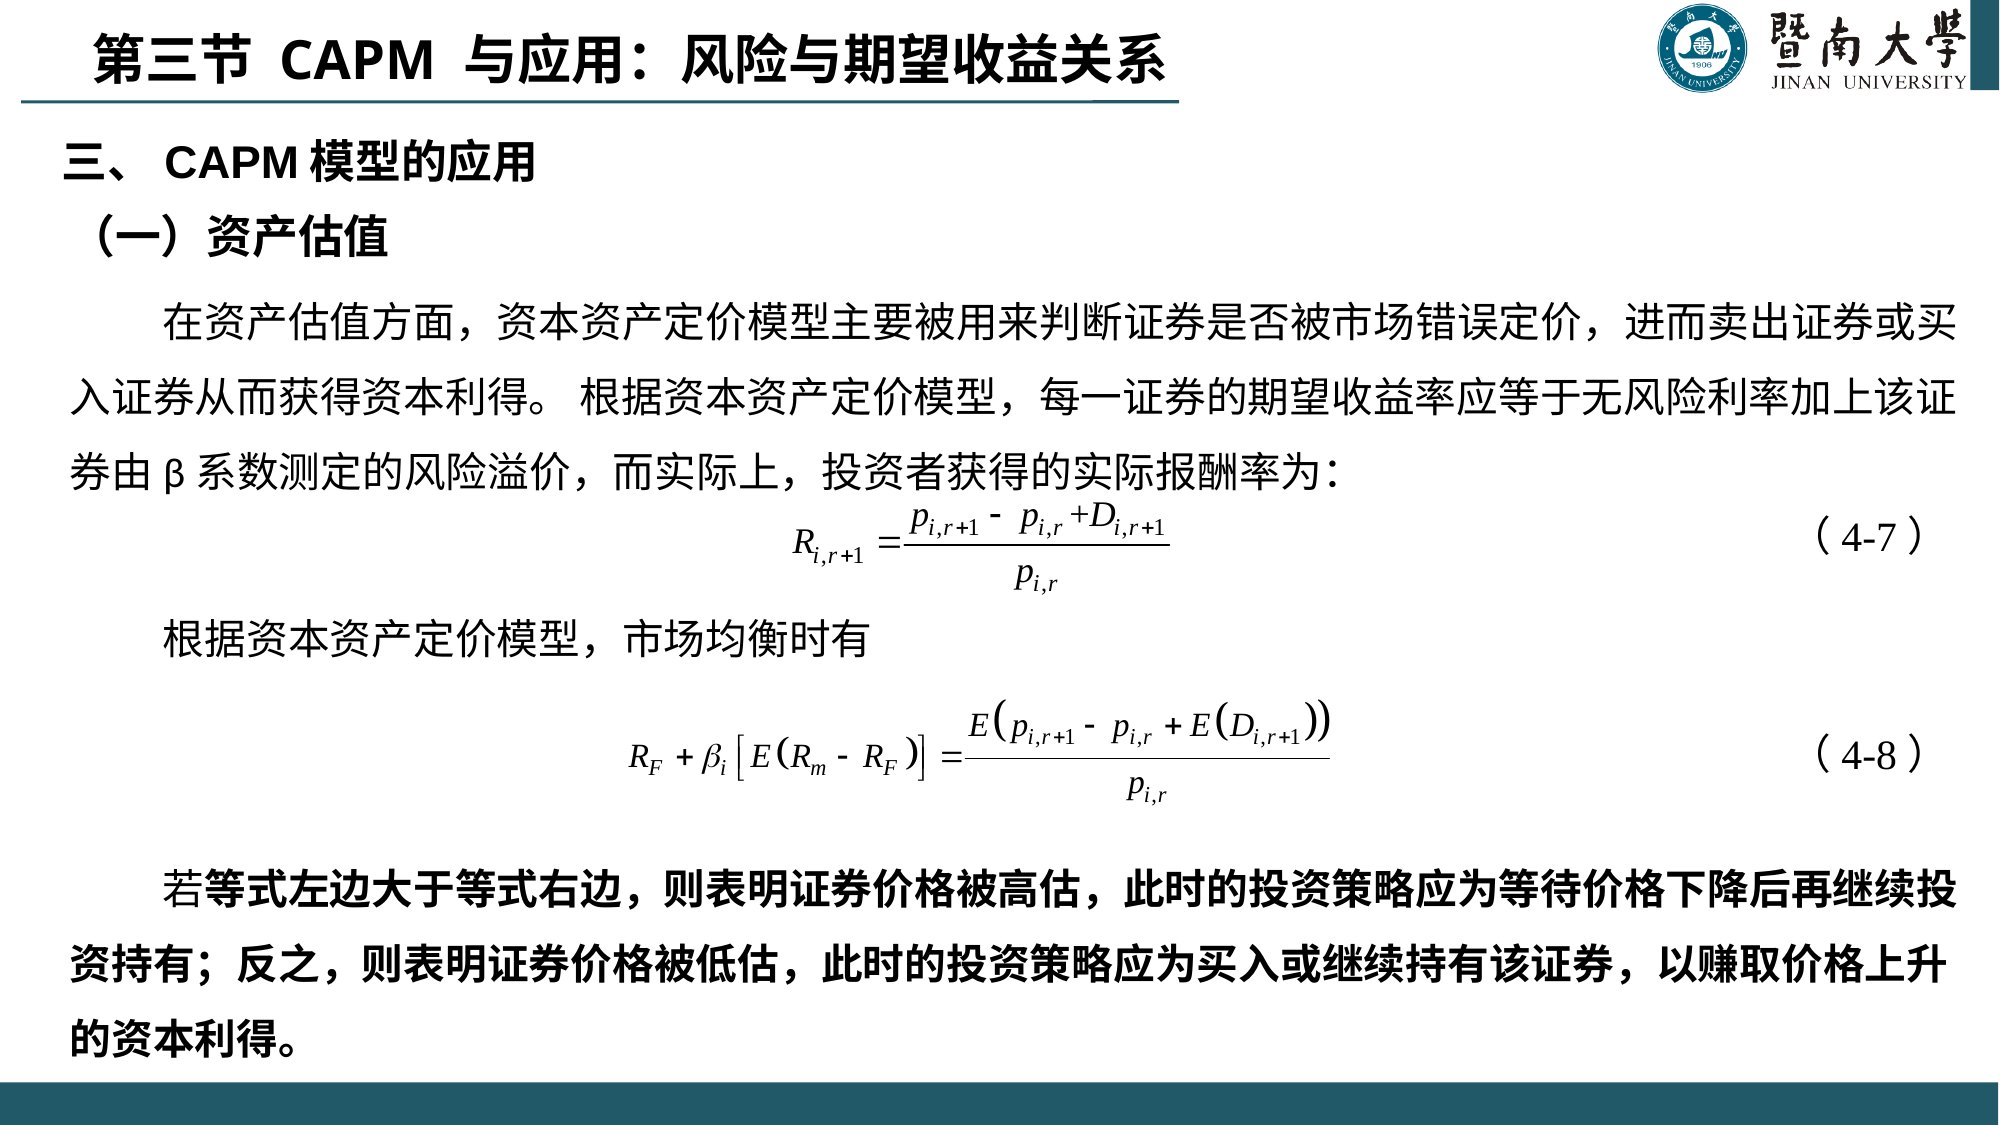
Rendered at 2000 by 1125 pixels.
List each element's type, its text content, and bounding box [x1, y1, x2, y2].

picture [1657, 3, 1967, 93]
text_box （4-8） [1774, 720, 2000, 786]
text_box 第三节 CAPM 与应用：风险与期望收益关系 [76, 17, 1366, 163]
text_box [784, 488, 1180, 606]
list （一）资产估值 在资产估值方面，资本资产定价模型主要被用来判断证券是否被市场错误定价，进而卖出证券或买入证券从而获得资本利得。 根据资本资产定价模型，每一证券的期望收益率应等于无风险利率加上该证券由β系数测定的风险溢价，而实际上，投资者获得的实际报酬率为： 根据资本资产定价模型，市场均衡时有 若等式左边大于等式右边，则表明证券价格被高估，此时的投资策略应为等待价格下降后再继续投资持有；反之，则表明证券价格被低估，此时的投资策略应为买入或继续持有该证券，以赚取价格上升的资本利得。 [54, 172, 1981, 1094]
title 三、CAPM模型的应用 [46, 113, 1680, 206]
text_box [621, 692, 1337, 815]
text_box （4-7） [1774, 501, 2000, 567]
